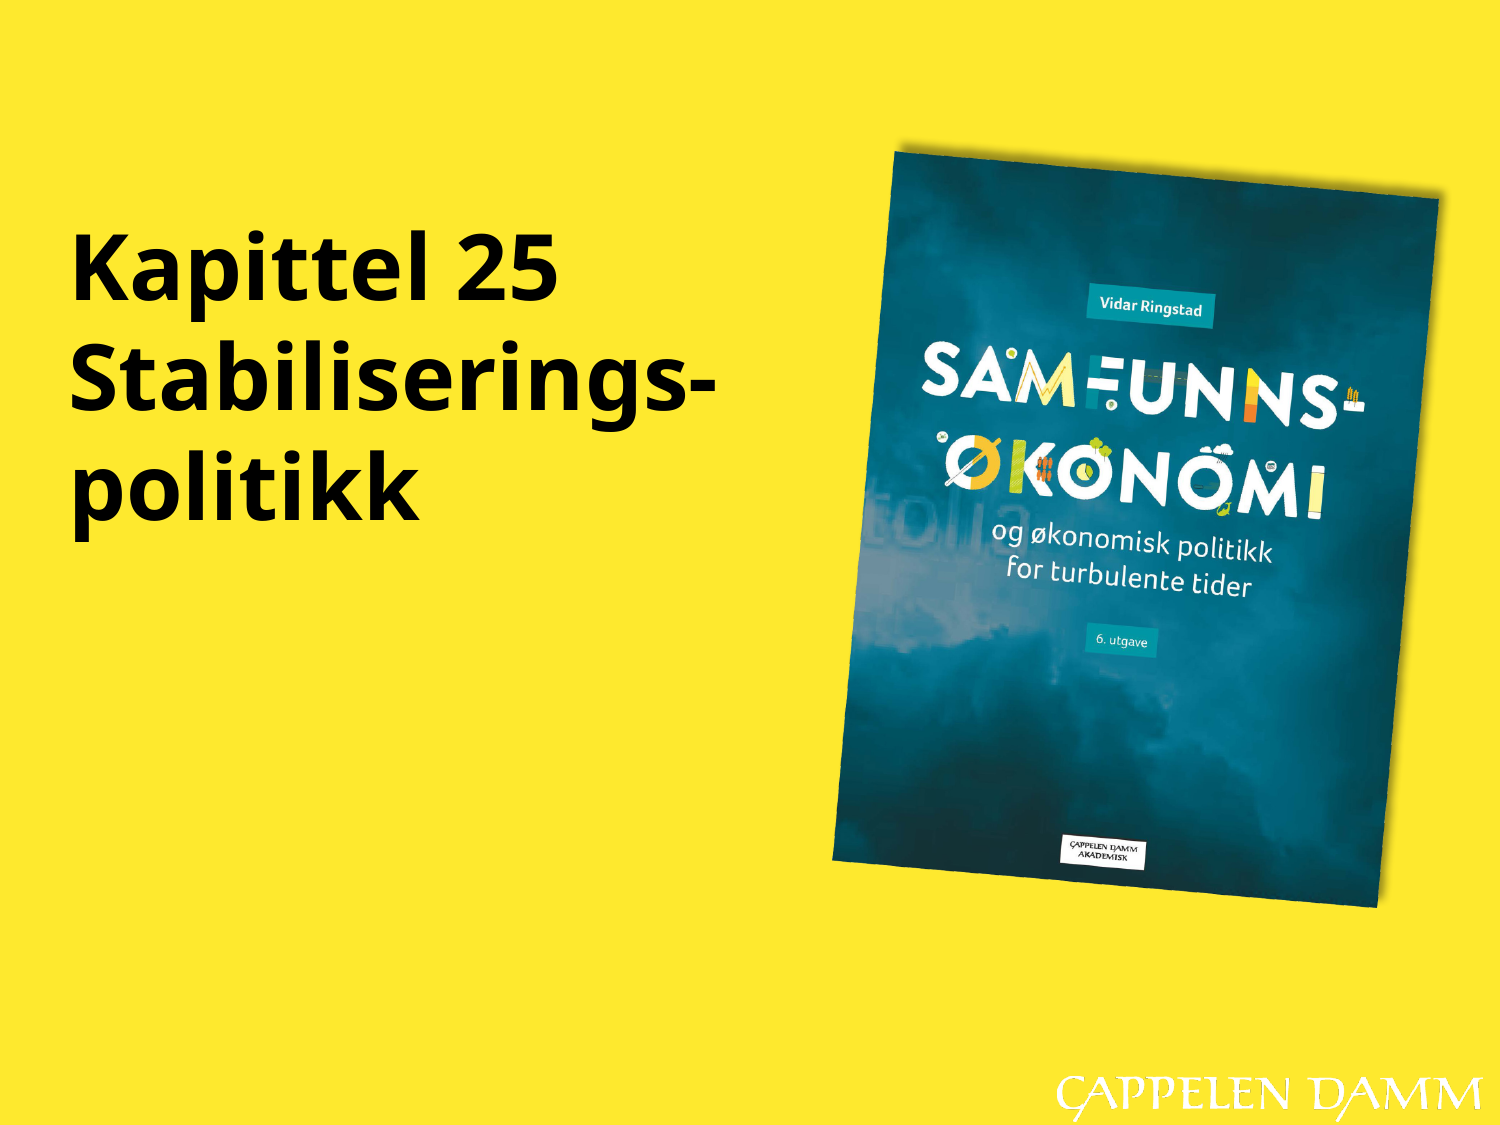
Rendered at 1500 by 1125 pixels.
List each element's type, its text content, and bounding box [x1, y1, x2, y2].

title Kapittel 25 Stabiliserings-politikk [53, 66, 845, 681]
picture [1056, 1076, 1483, 1122]
picture [832, 150, 1439, 908]
